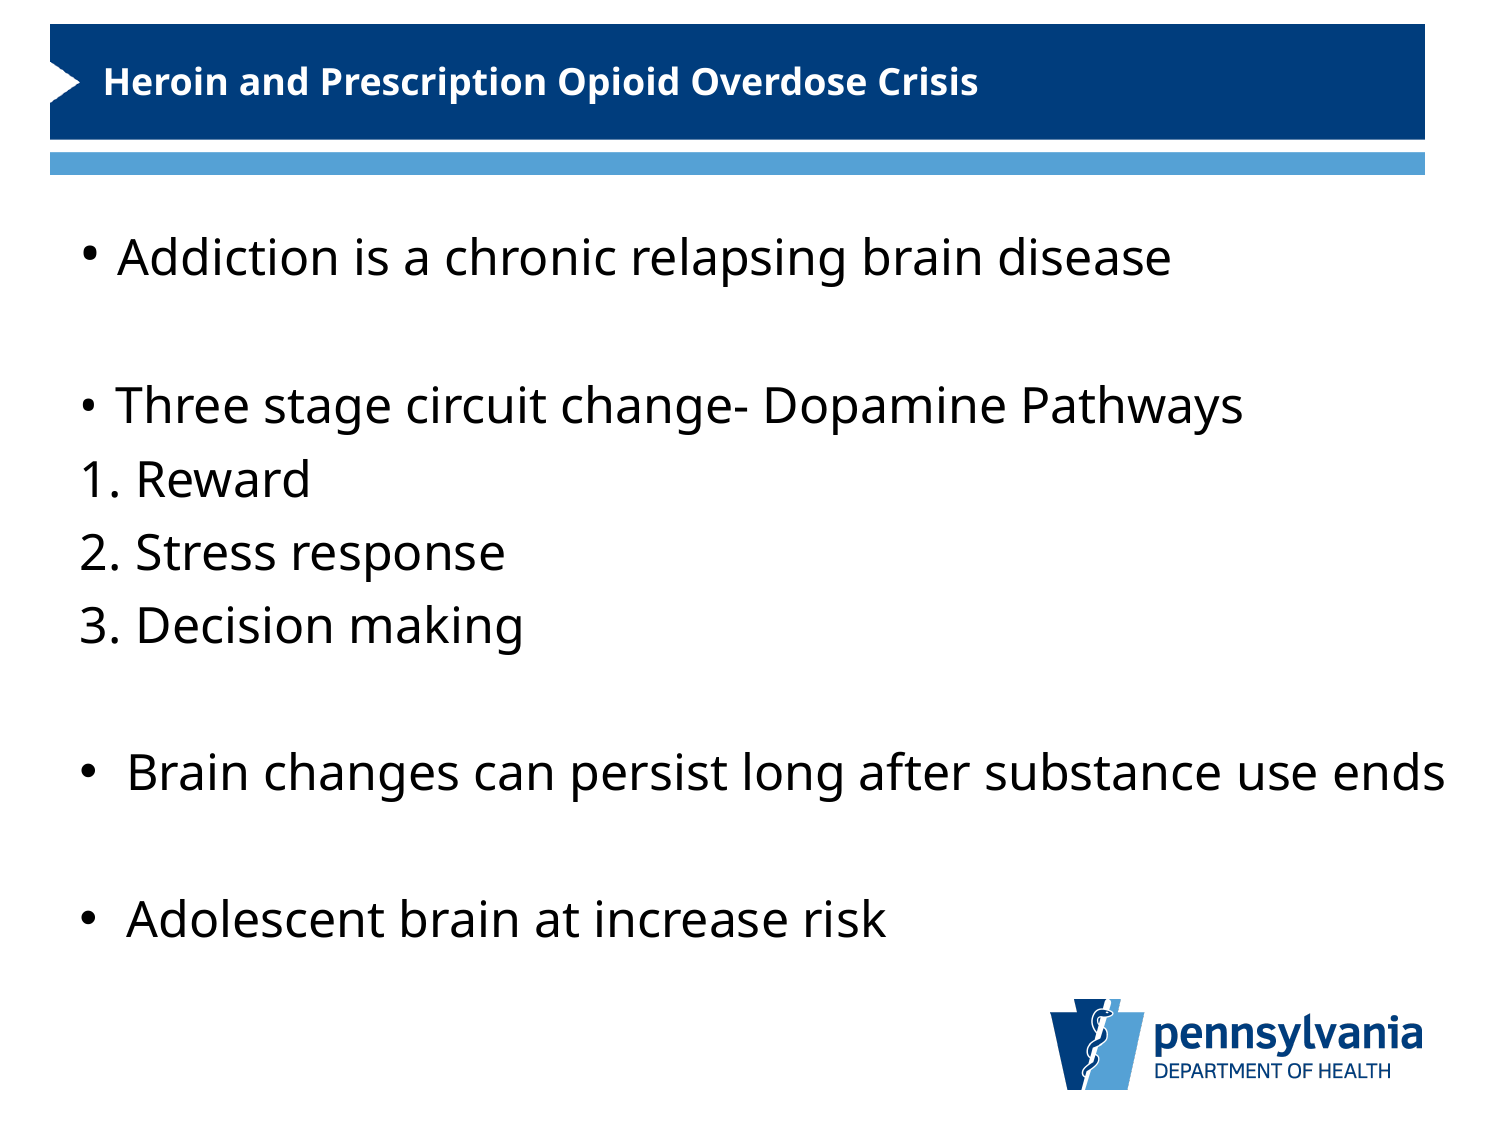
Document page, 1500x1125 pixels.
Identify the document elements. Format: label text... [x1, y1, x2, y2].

text_box Addiction is a chronic relapsing brain disease Three stage circuit change- Dopamine Pathways Reward Stress response Decision making Brain changes can persist long after substance use ends Adolescent brain at increase risk [31, 143, 1483, 1057]
picture [1050, 1057, 1422, 1090]
text_box Heroin and Prescription Opioid Overdose Crisis [87, 49, 1400, 111]
picture [50, 24, 1425, 143]
